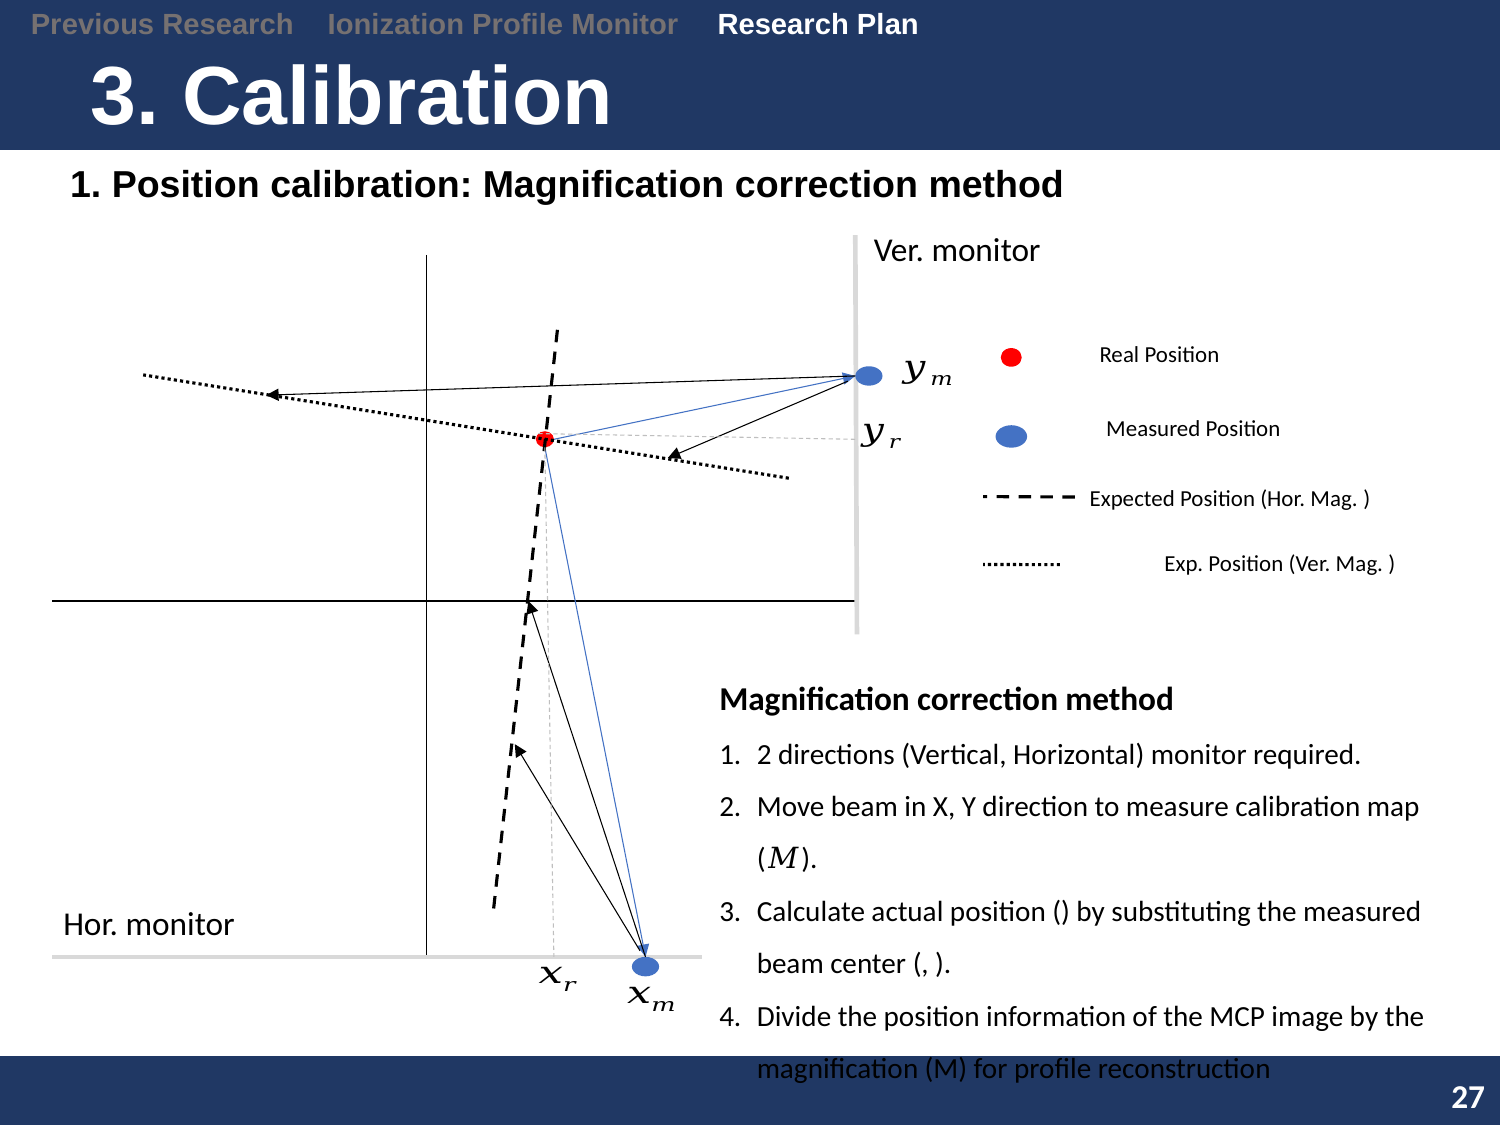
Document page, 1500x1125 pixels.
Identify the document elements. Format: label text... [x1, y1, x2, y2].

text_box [44, 220, 1051, 1016]
title 3. Calibration [75, 45, 1500, 150]
text_box Ionization Profile Monitor [306, 0, 698, 47]
slide_number 27 [1162, 1065, 1500, 1125]
text_box Research Plan [684, 0, 953, 47]
text_box Previous Research [0, 0, 326, 47]
text_box 1. Position calibration: Magnification correction method [55, 152, 1096, 213]
